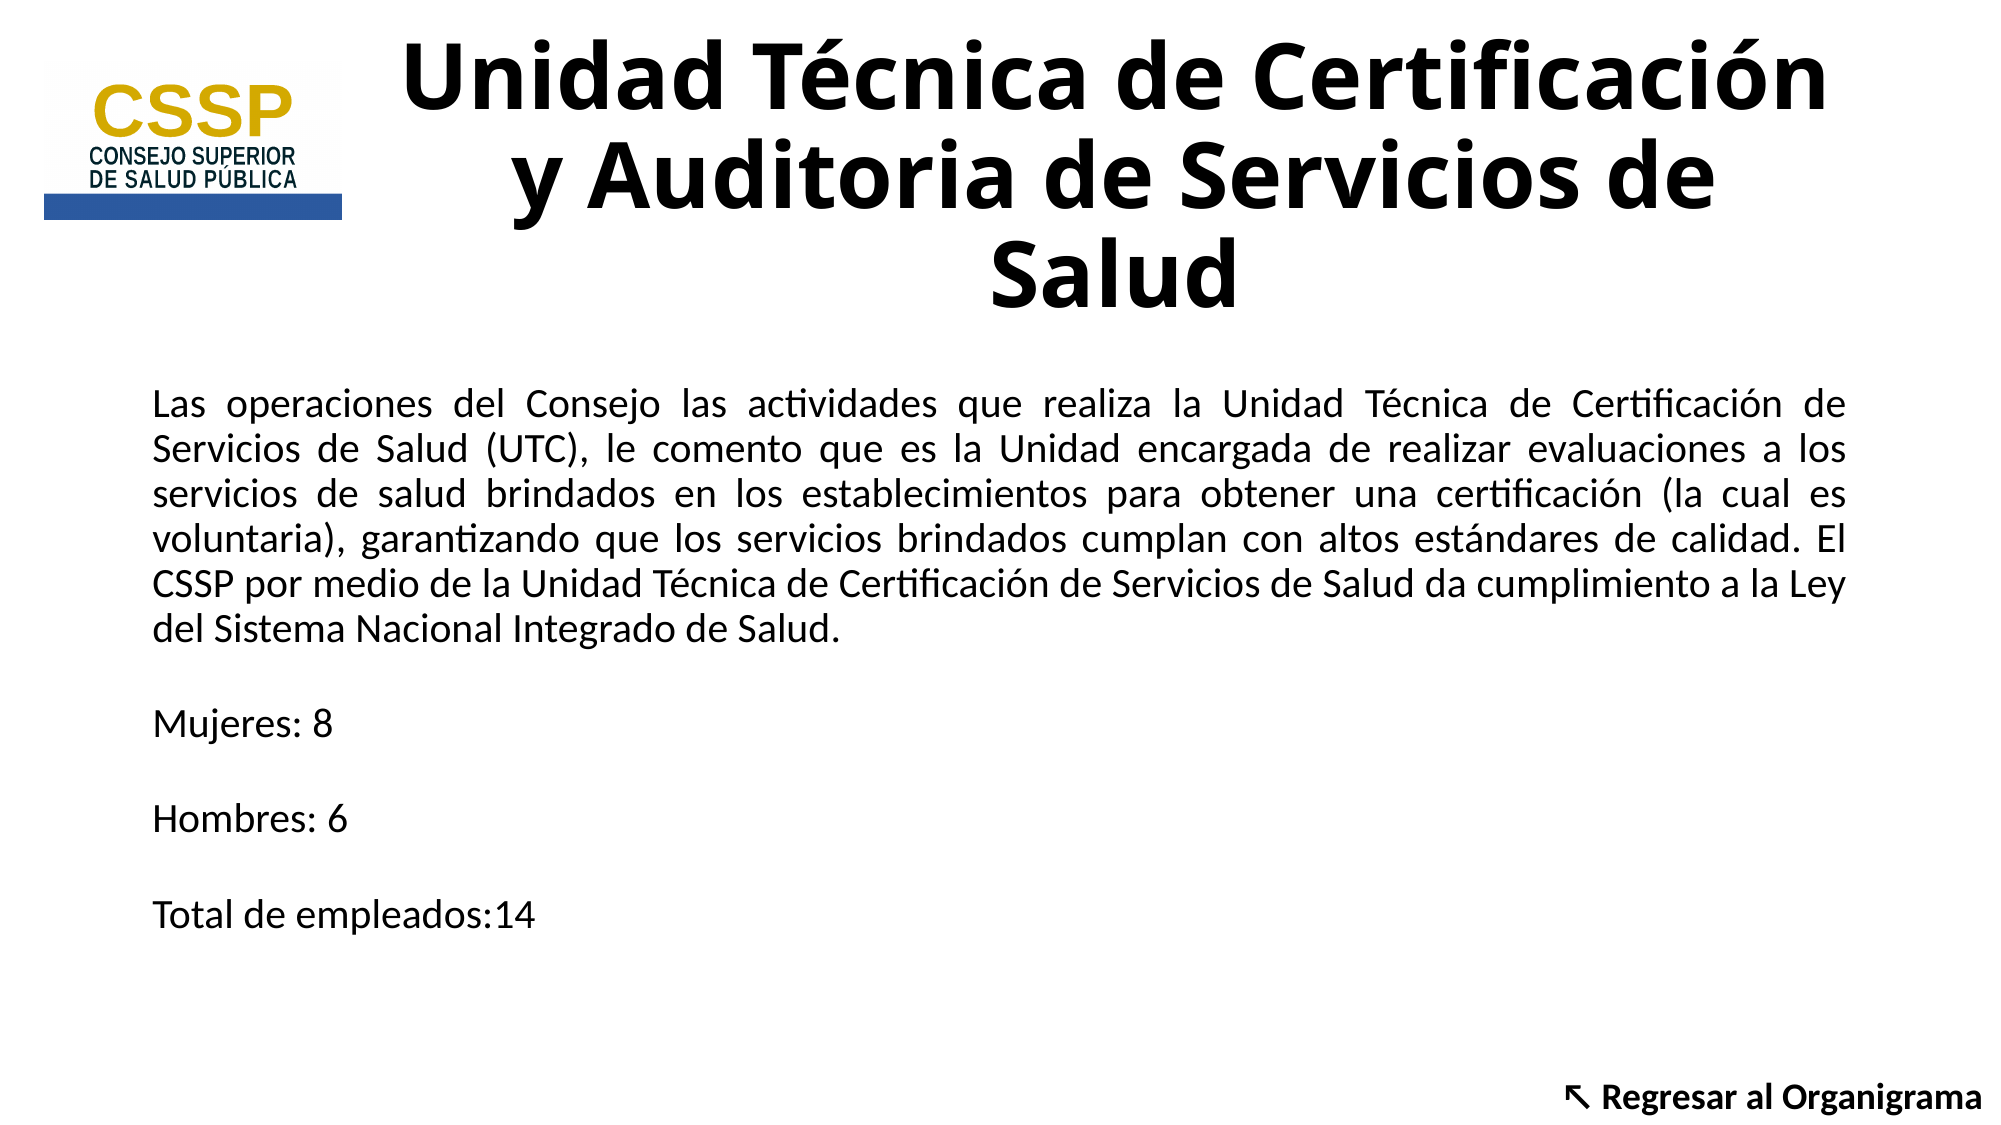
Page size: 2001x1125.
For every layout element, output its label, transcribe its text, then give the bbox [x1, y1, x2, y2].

list Las operaciones del Consejo las actividades que realiza la Unidad Técnica de Certificación de Servicios de Salud (UTC), le comento que es la Unidad encargada de realizar evaluaciones a los servicios de salud brindados en los establecimientos para obtener una certificación (la cual es voluntaria), garantizando que los servicios brindados cumplan con altos estándares de calidad. El CSSP por medio de la Unidad Técnica de Certificación de Servicios de Salud da cumplimiento a la Ley del Sistema Nacional Integrado de Salud. Mujeres: 8 Hombres: 6 Total de empleados:14 [137, 273, 1863, 1066]
picture [44, 61, 342, 221]
text_box ↖ Regresar al Organigrama [1546, 1064, 1999, 1125]
title Unidad Técnica de Certificación y Auditoria de Servicios de Salud [368, 22, 1863, 241]
